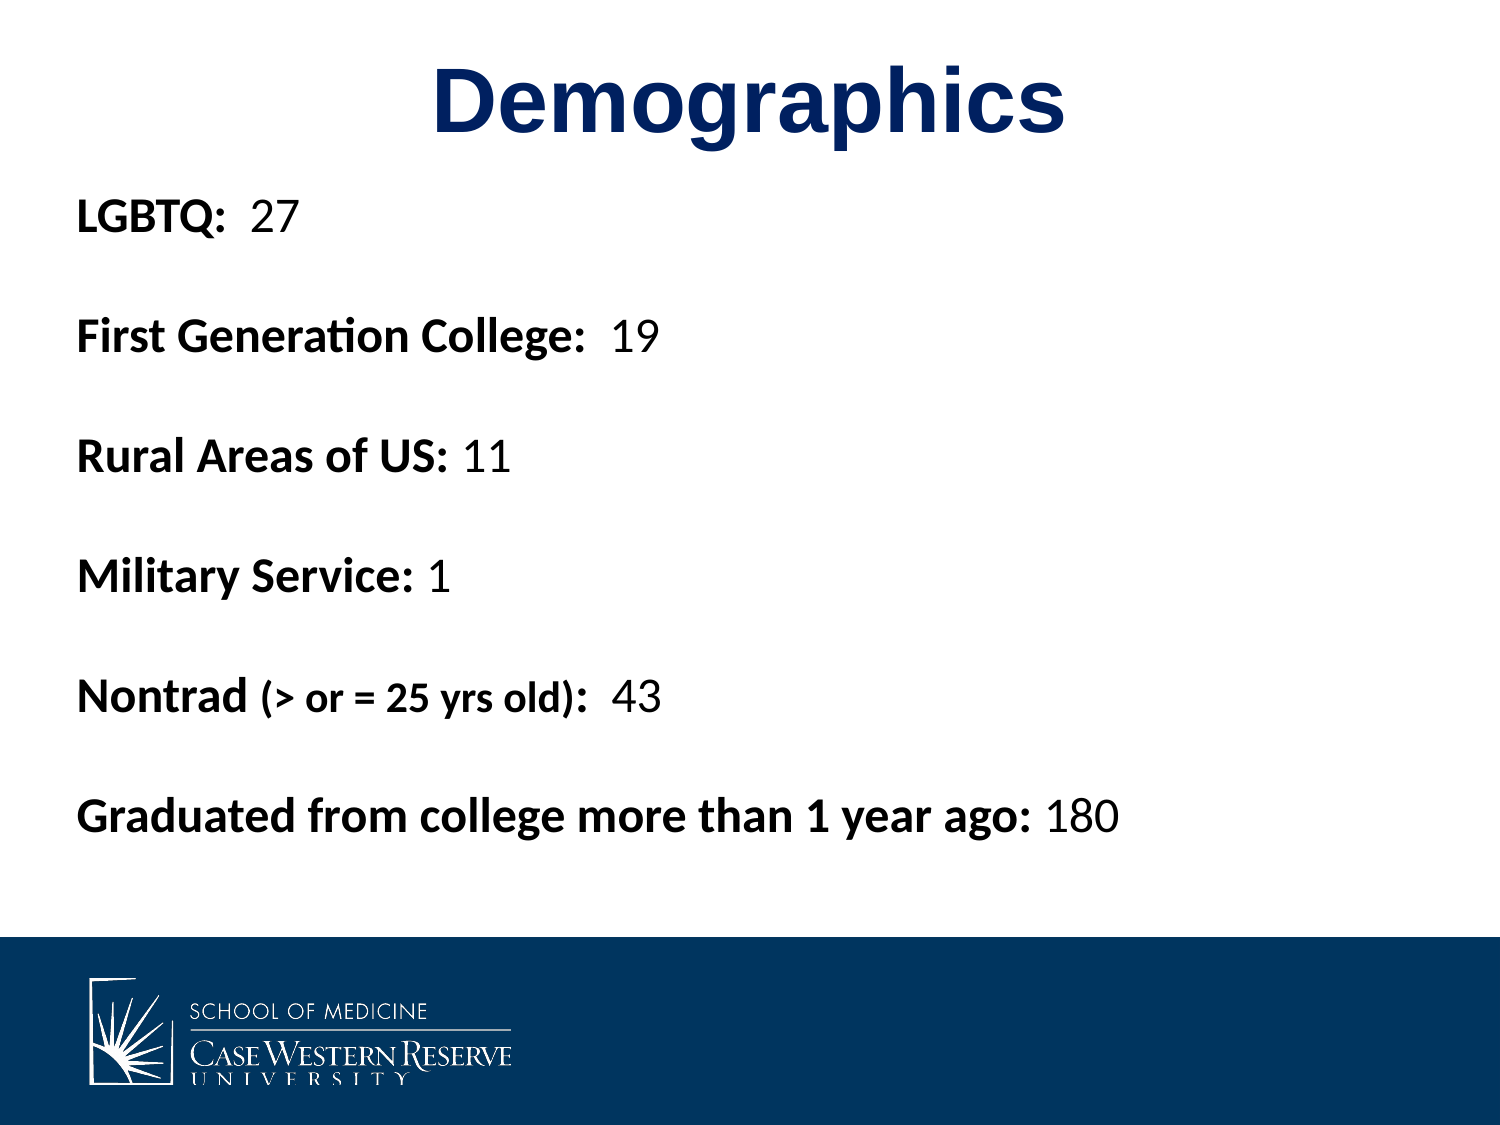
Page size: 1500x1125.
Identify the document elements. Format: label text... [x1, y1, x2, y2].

text_box LGBTQ: 27 First Generation College: 19 Rural Areas of US: 11 Military Service: 1 Nontrad (> or = 25 yrs old): 43 Graduated from college more than 1 year ago: 180 [61, 167, 1464, 858]
picture [0, 934, 1500, 1125]
text_box Demographics [115, 25, 1384, 166]
